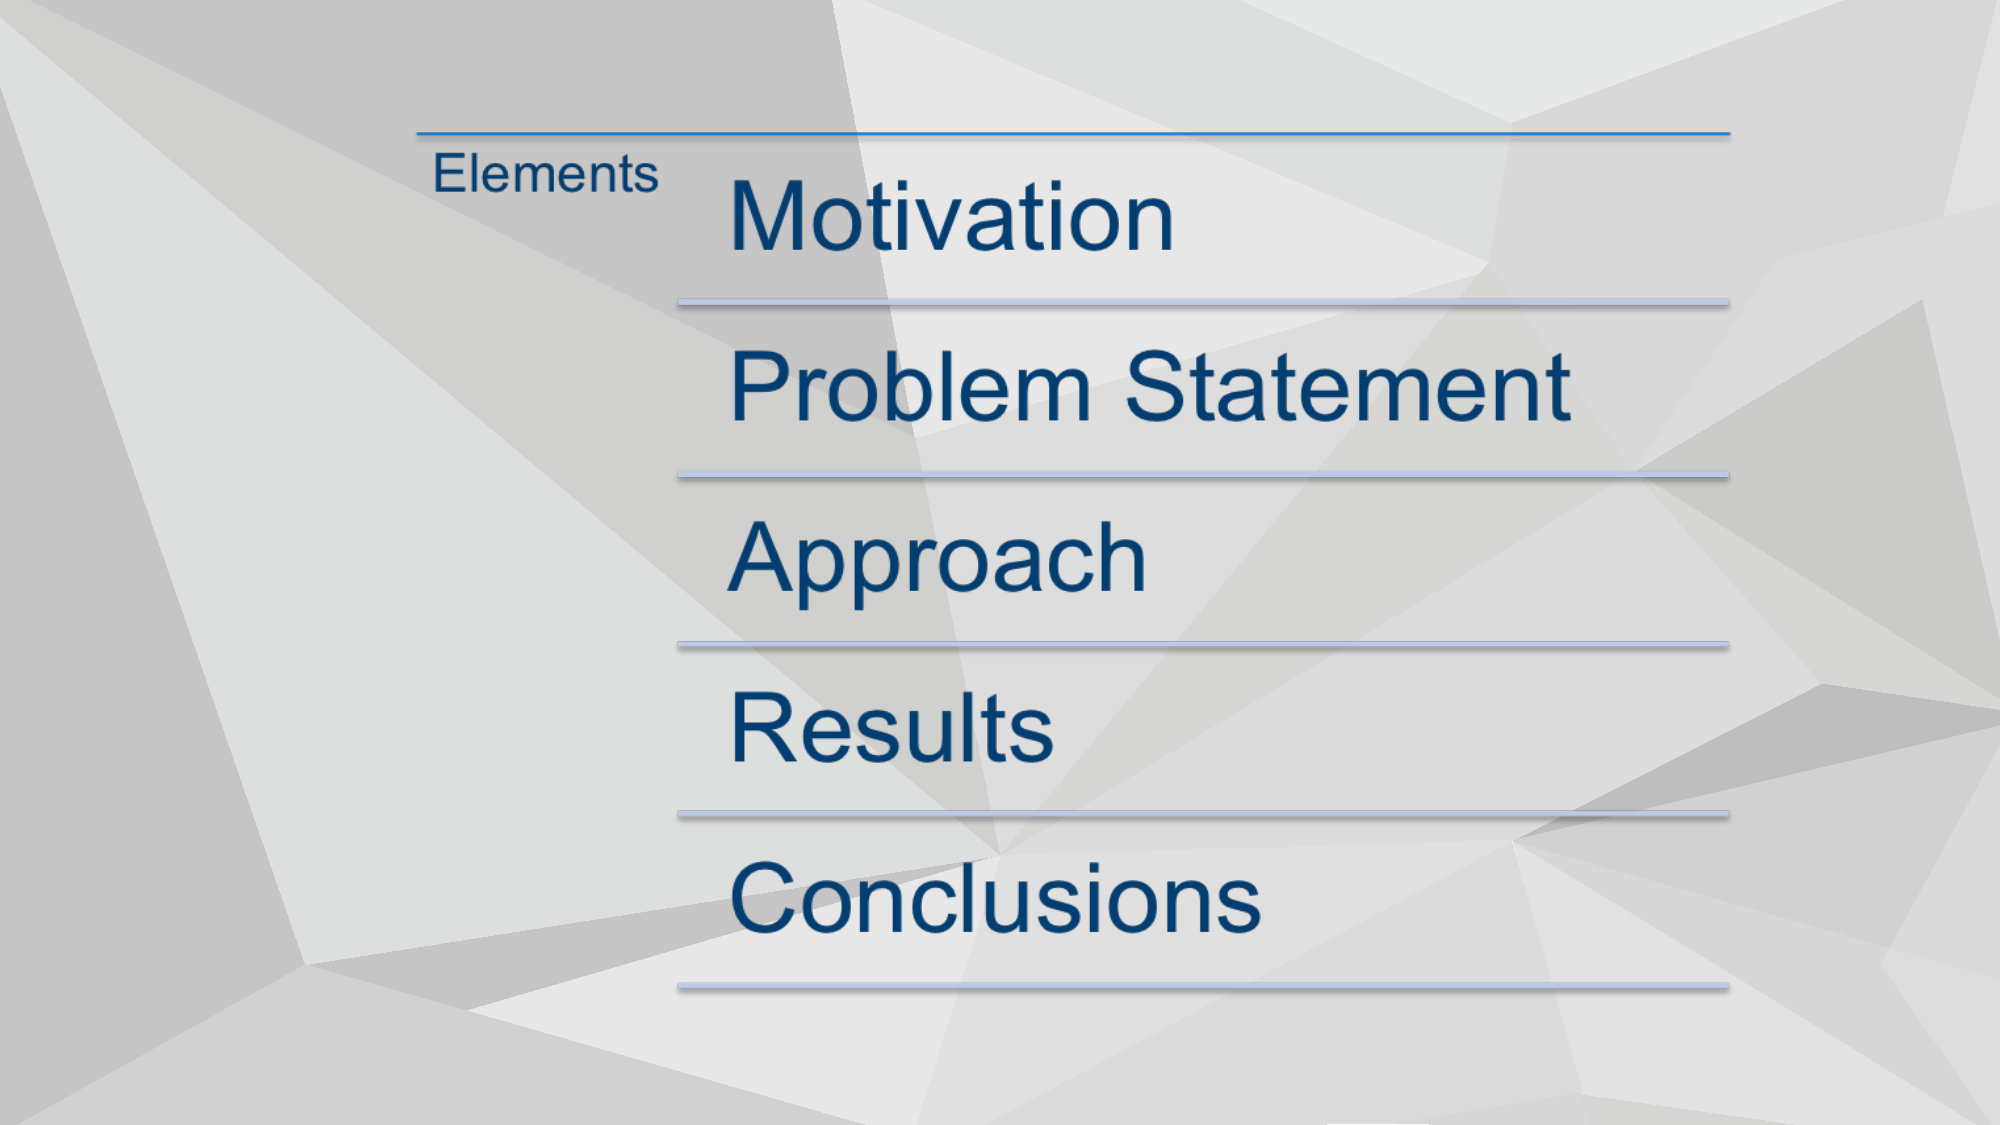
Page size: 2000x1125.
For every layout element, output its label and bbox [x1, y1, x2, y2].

text_box [0, 0, 2000, 1125]
picture [399, 122, 1740, 1008]
